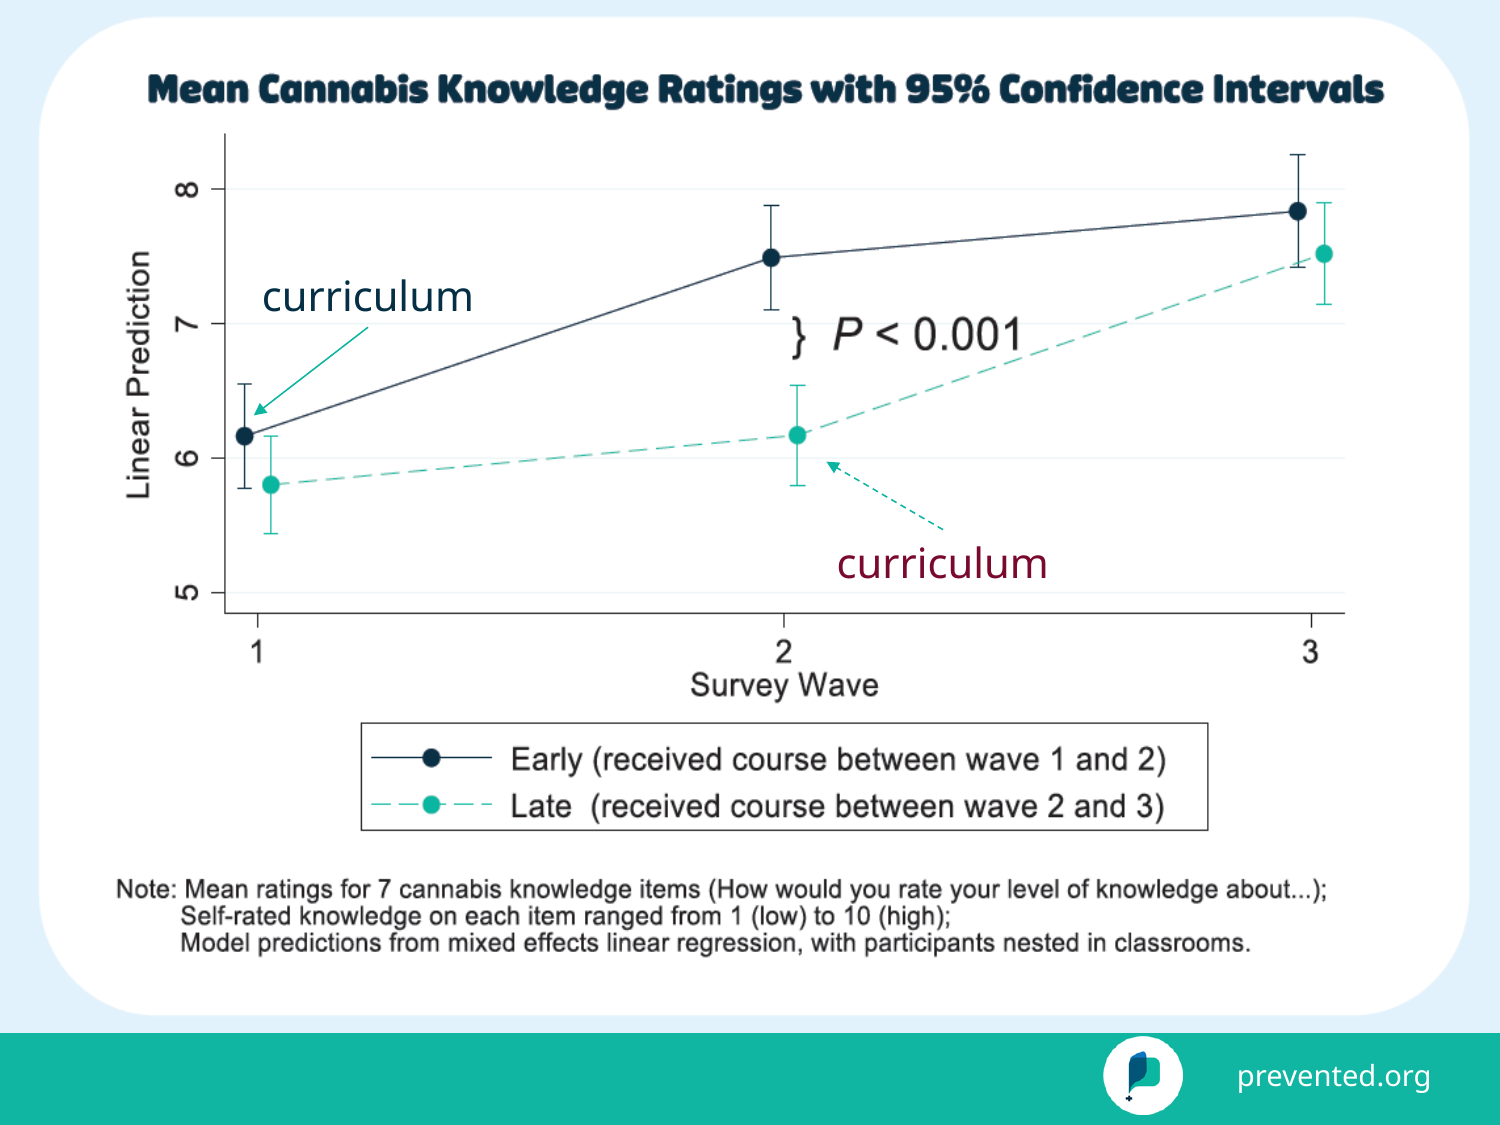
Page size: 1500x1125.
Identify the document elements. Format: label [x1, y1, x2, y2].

text_box [253, 327, 369, 416]
picture [0, 0, 1500, 1120]
text_box [826, 461, 944, 530]
